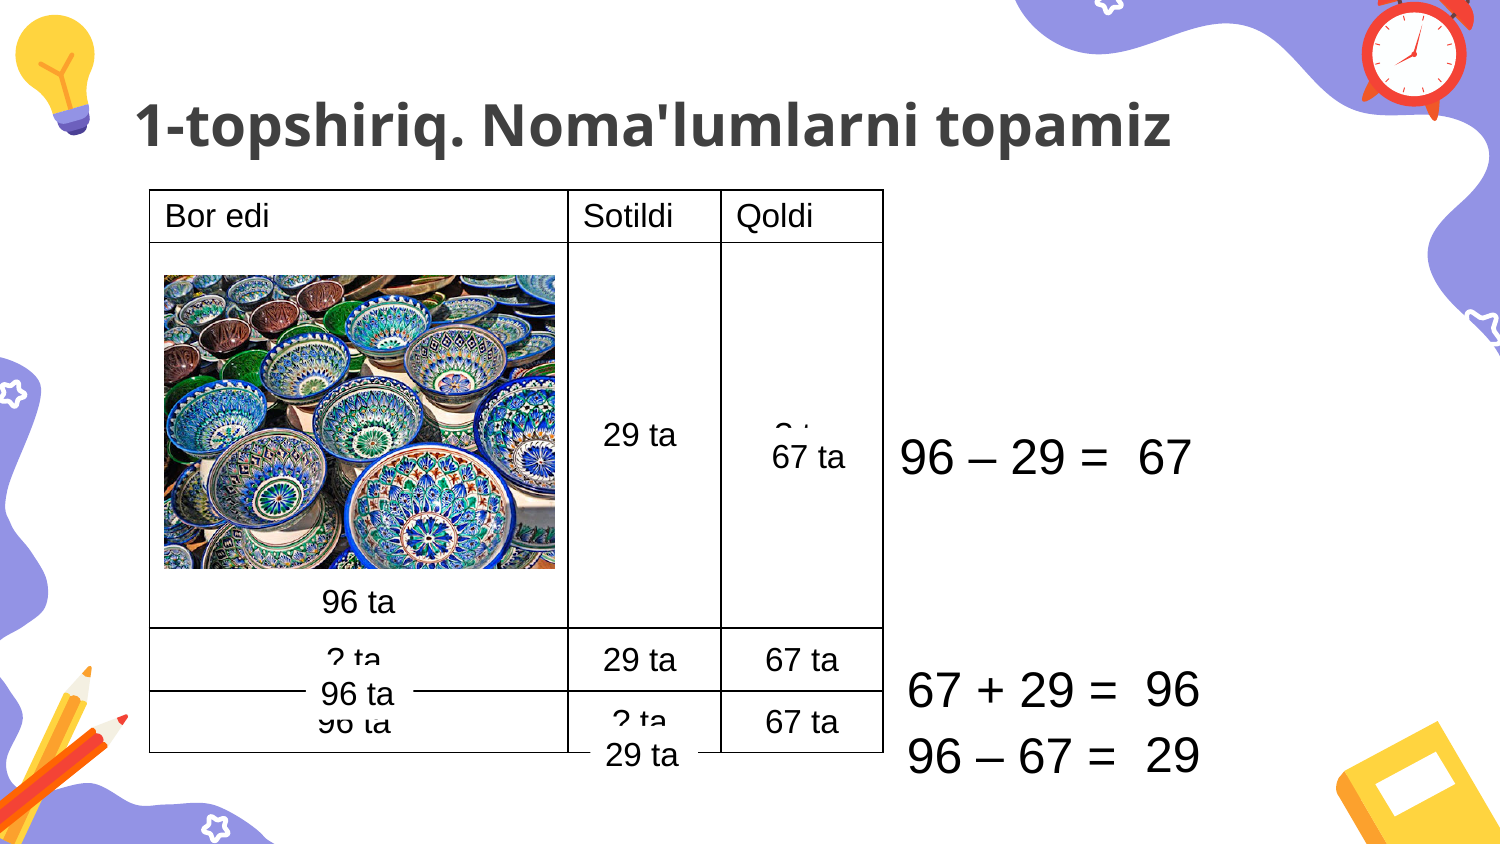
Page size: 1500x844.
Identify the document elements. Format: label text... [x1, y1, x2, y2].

text_box 96 ta [305, 665, 414, 720]
picture [164, 275, 556, 569]
table_header Bor edi [150, 191, 567, 242]
text_box 29 ta [590, 725, 698, 781]
table_cell ? ta [722, 243, 882, 627]
text_box 96 – 67 = [892, 715, 1130, 844]
table_cell ? ta [569, 692, 720, 752]
text_box 96 [1130, 632, 1221, 698]
text_box 1-topshiriq. Noma'lumlarni topamiz [118, 72, 1382, 167]
text_box 67 [1122, 400, 1213, 575]
table_header Sotildi [569, 191, 720, 242]
table_cell 29 ta [569, 243, 720, 627]
table_cell 96 ta [150, 243, 567, 627]
table_cell ? ta [150, 629, 567, 690]
table_cell 96 ta [150, 692, 567, 752]
table_header Qoldi [722, 191, 882, 242]
text_box 67 ta [756, 427, 865, 483]
table_cell 67 ta [722, 629, 882, 690]
text_box 96 – 29 = [884, 417, 1122, 553]
text_box 29 [1130, 698, 1221, 844]
text_box 67 + 29 = [892, 650, 1130, 715]
table_cell 67 ta [722, 692, 882, 752]
table_cell 29 ta [569, 629, 720, 690]
